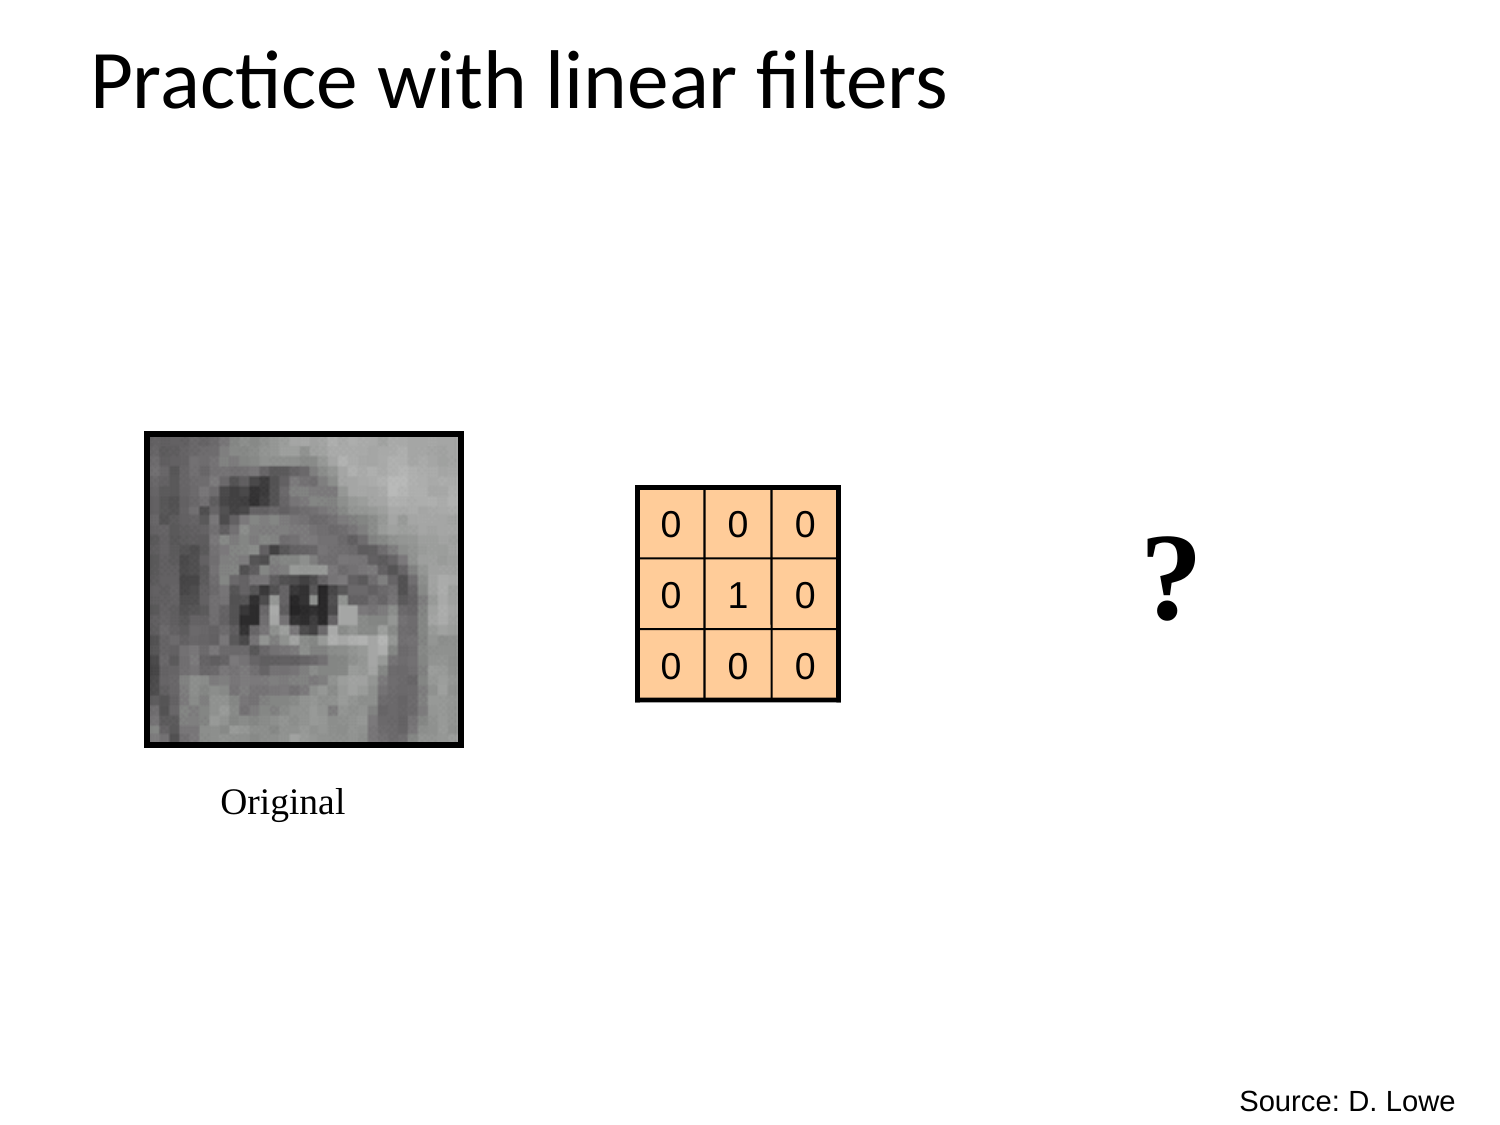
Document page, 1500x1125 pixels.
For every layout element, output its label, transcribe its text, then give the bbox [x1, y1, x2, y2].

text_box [637, 487, 839, 701]
picture [149, 437, 458, 743]
text_box Source: D. Lowe [1224, 1074, 1471, 1125]
text_box Original [205, 769, 361, 829]
text_box ? [1125, 487, 1218, 653]
title Practice with linear filters [74, 0, 1426, 151]
